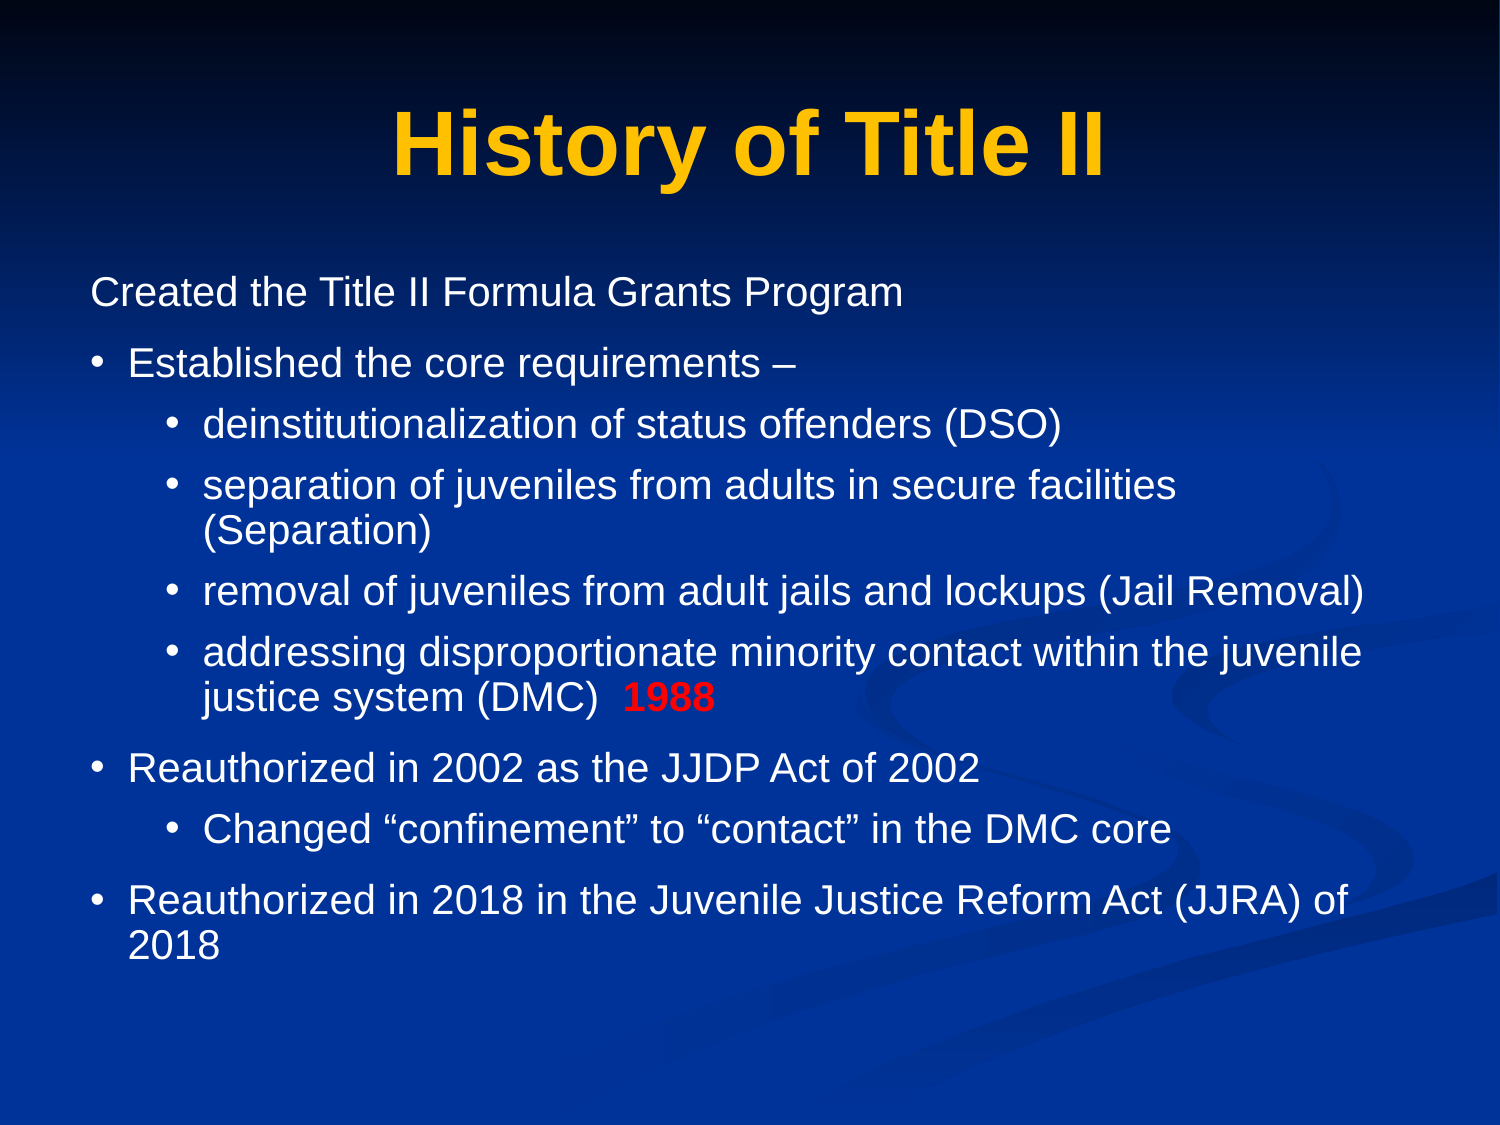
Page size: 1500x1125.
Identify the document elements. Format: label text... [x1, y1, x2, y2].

title History of Title II [75, 45, 1425, 233]
list Created the Title II Formula Grants Program Established the core requirements – deinstitutionalization of status offenders (DSO) separation of juveniles from adults in secure facilities (Separation) removal of juveniles from adult jails and lockups (Jail Removal) addressing disproportionate minority contact within the juvenile justice system (DMC) 1988 Reauthorized in 2002 as the JJDP Act of 2002 Changed “confinement” to “contact” in the DMC core Reauthorized in 2018 in the Juvenile Justice Reform Act (JJRA) of 2018 [75, 262, 1425, 1005]
